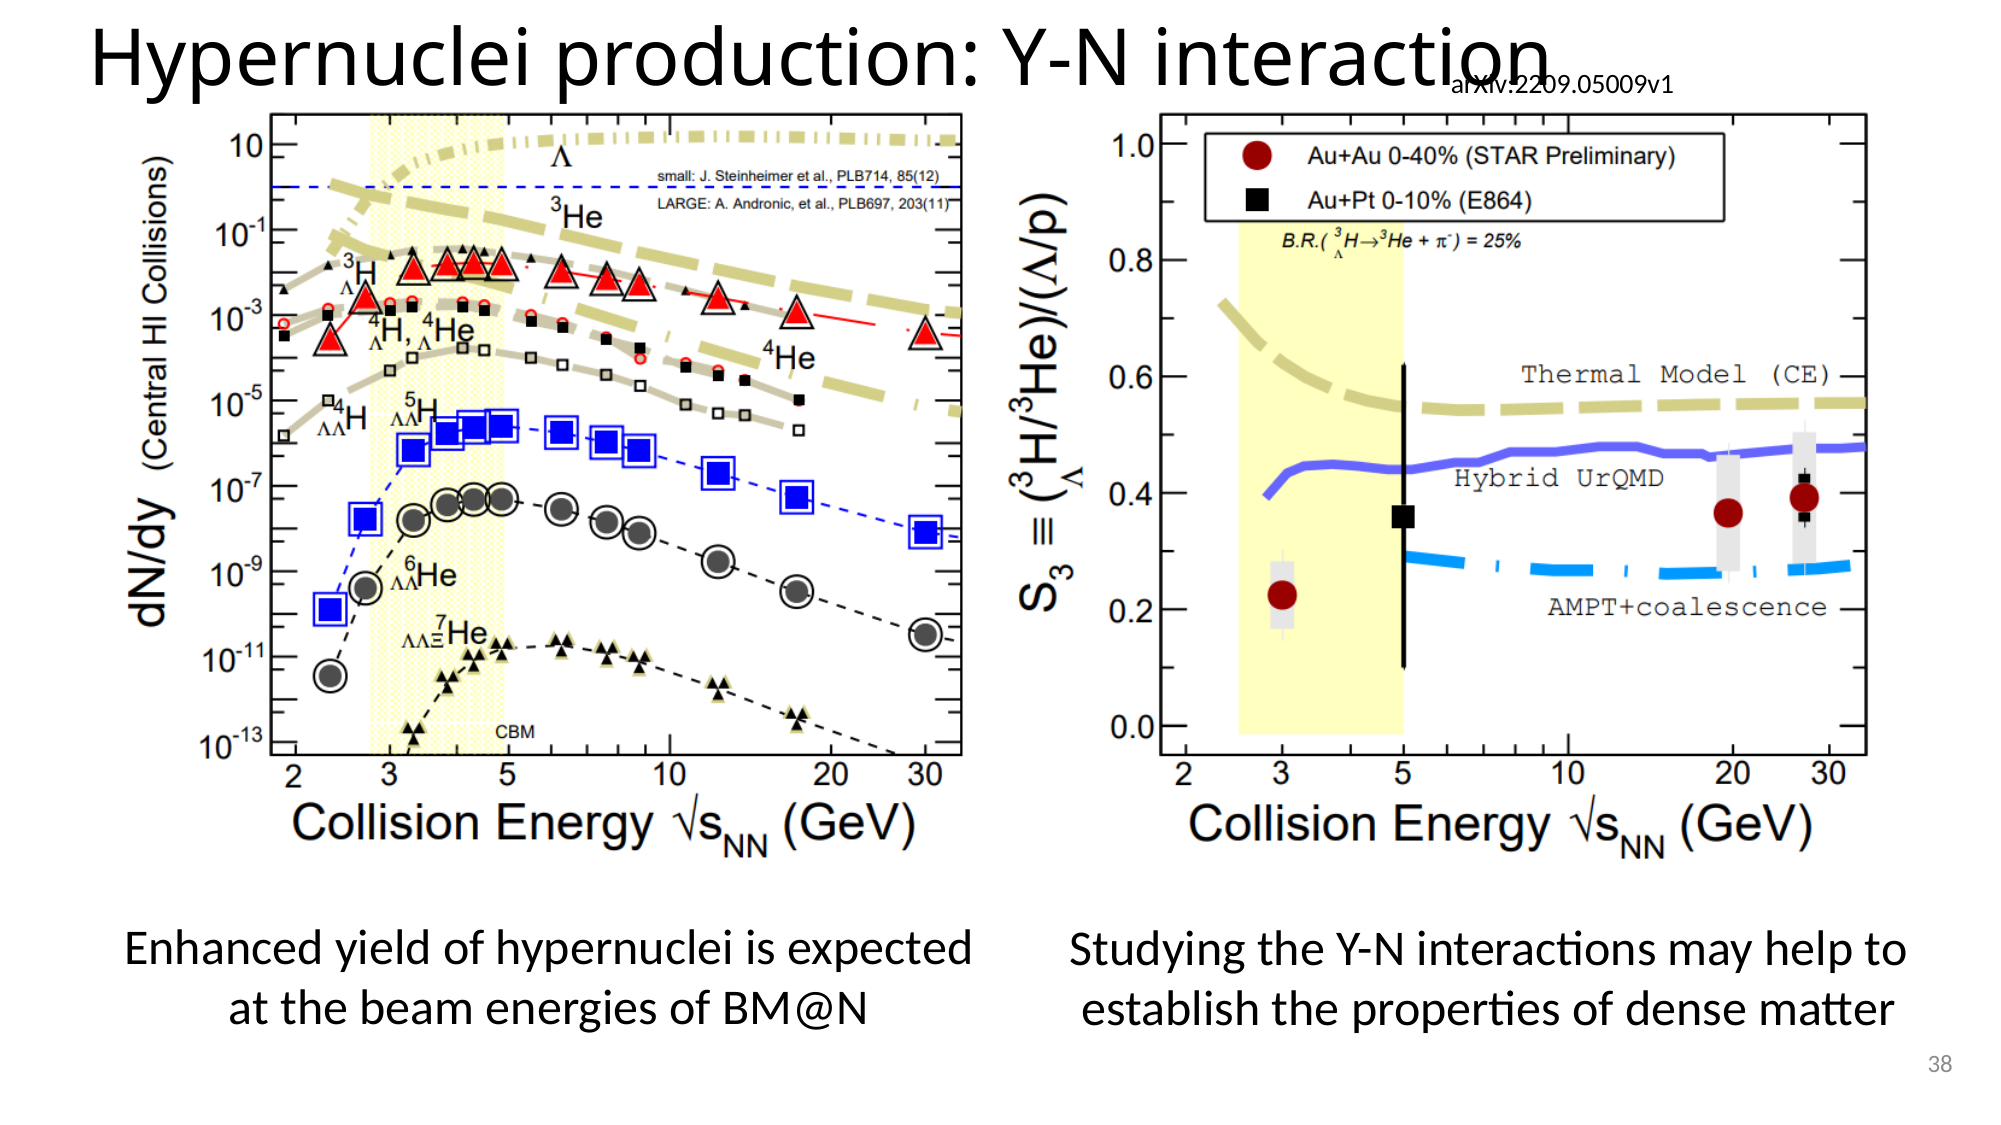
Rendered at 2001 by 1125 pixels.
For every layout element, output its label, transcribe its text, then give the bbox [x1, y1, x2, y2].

slide_number 38 [1853, 1019, 1974, 1106]
text_box Enhanced yield of hypernuclei is expected at the beam energies of BM@N [98, 894, 1000, 1055]
picture [109, 87, 1891, 913]
title Hypernuclei production: Y-N interaction [68, 0, 1932, 123]
text_box Studying the Y-N interactions may help to establish the properties of dense matter [1045, 894, 1932, 1055]
